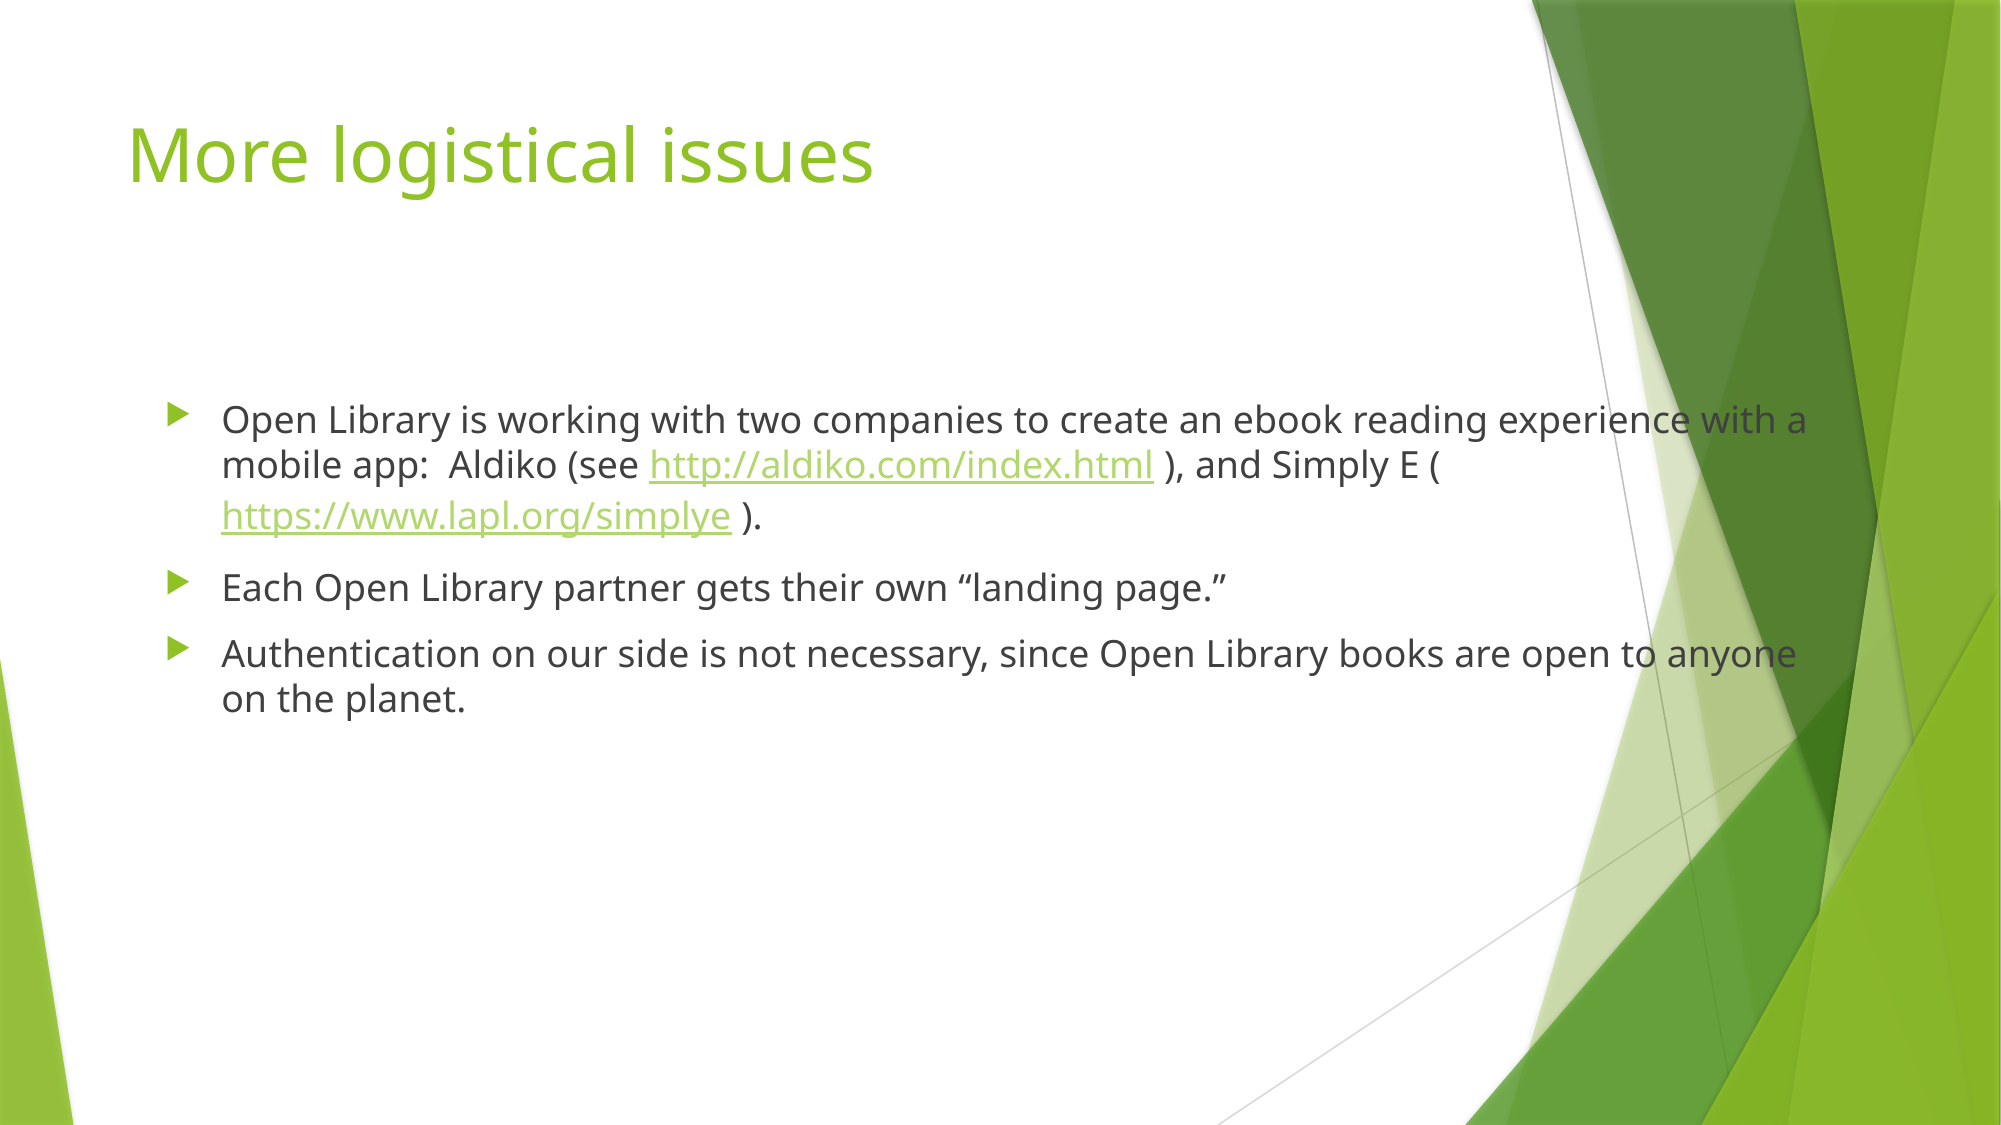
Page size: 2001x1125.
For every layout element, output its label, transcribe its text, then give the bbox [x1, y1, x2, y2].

title More logistical issues [111, 99, 1522, 317]
list Open Library is working with two companies to create an ebook reading experience with a mobile app: Aldiko (see http://aldiko.com/index.html ), and Simply E (https://www.lapl.org/simplye ). Each Open Library partner gets their own “landing page.” Authentication on our side is not necessary, since Open Library books are open to anyone on the planet. [149, 388, 1850, 950]
